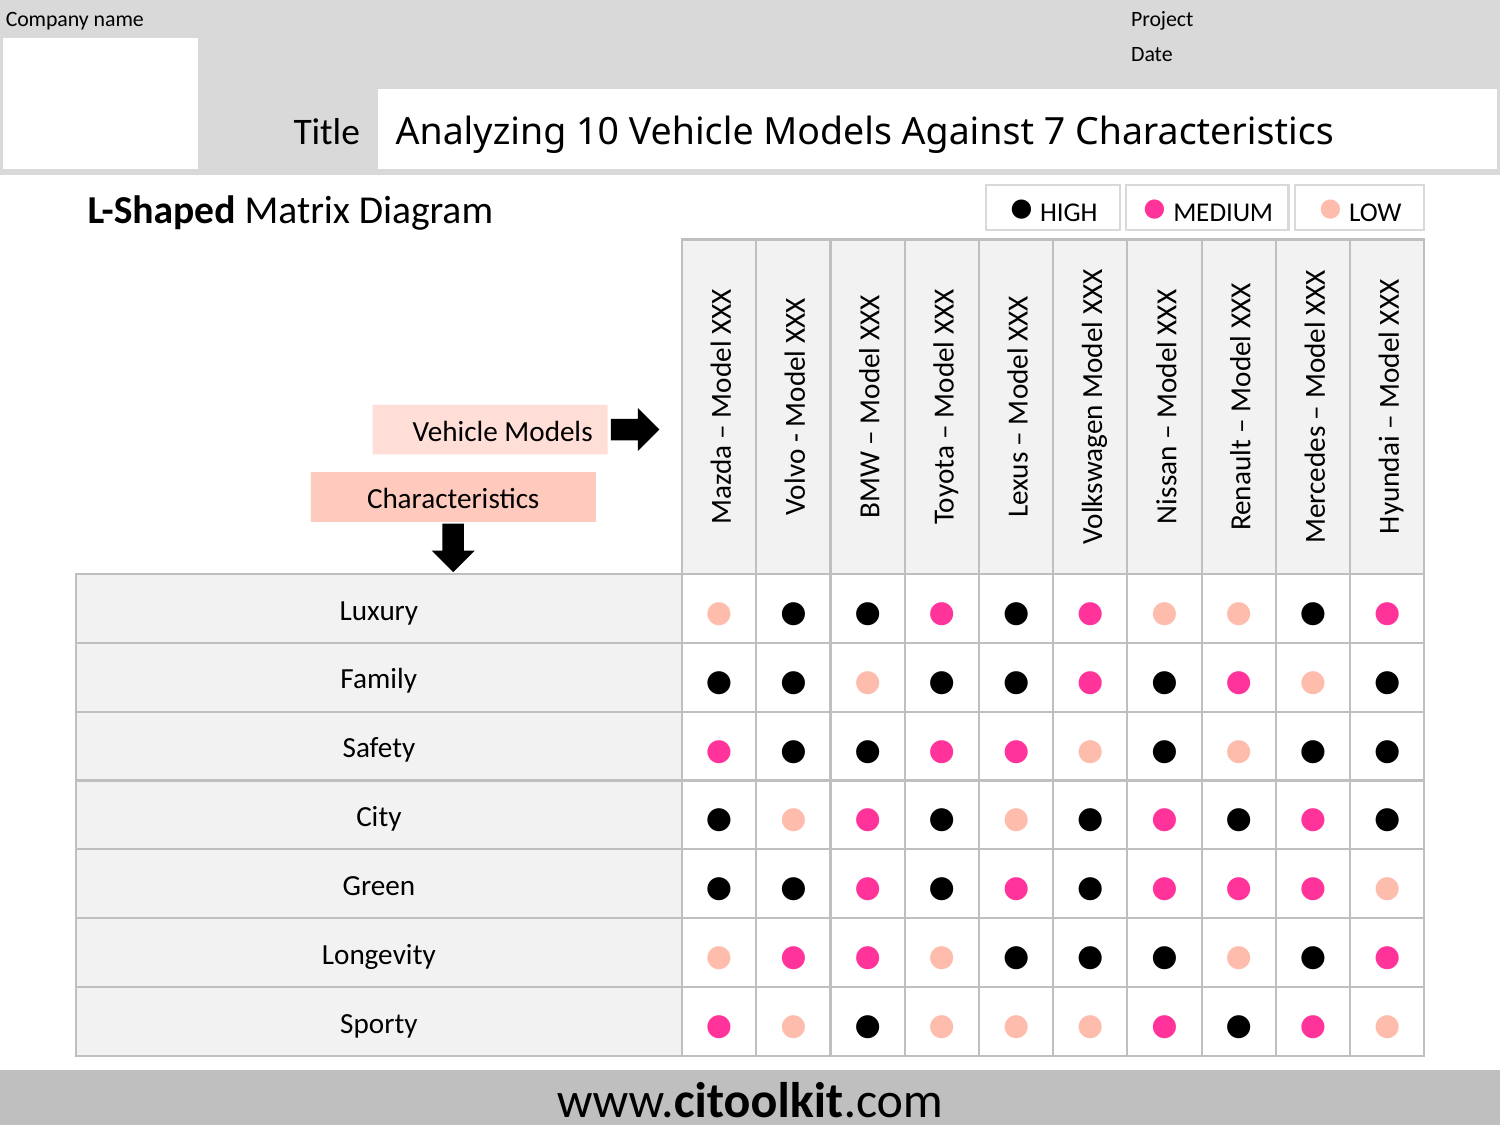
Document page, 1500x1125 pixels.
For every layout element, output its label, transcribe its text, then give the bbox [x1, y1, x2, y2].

text_box Analyzing 10 Vehicle Models Against 7 Characteristics [380, 100, 1484, 160]
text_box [75, 177, 1425, 1056]
